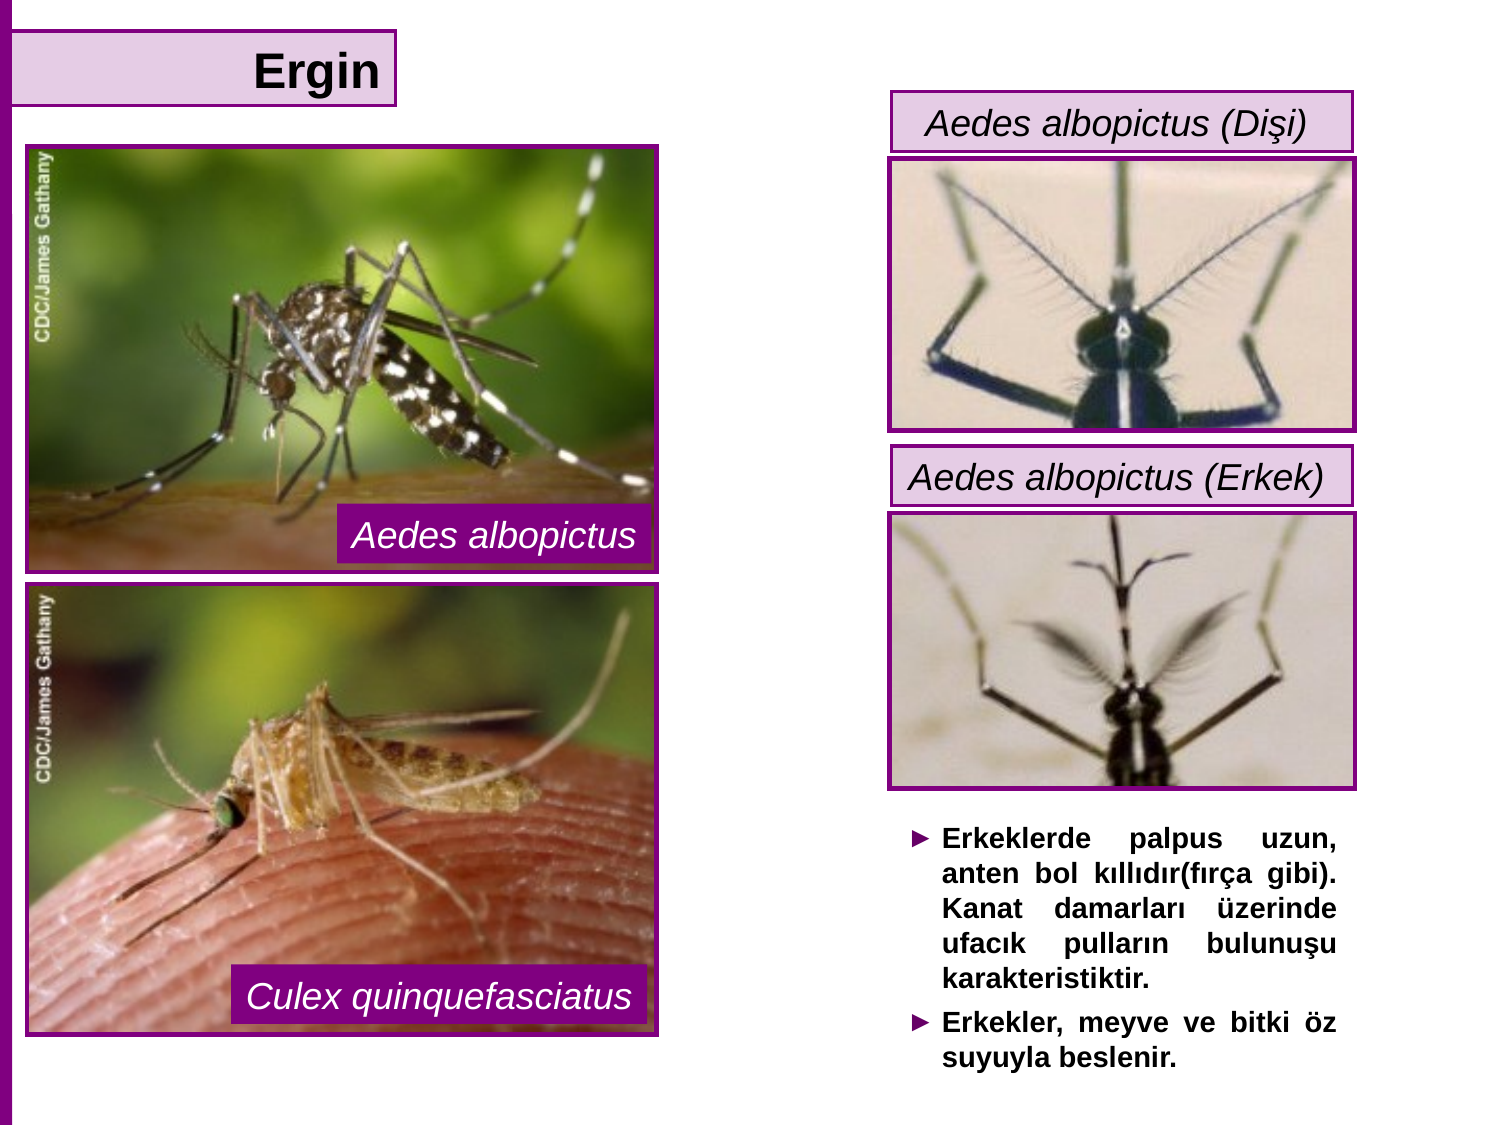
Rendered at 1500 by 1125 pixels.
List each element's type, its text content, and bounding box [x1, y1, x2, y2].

text_box Ergin [6, 30, 396, 106]
text_box Ergin [0, 30, 5, 106]
picture [891, 160, 1353, 429]
picture [29, 148, 655, 570]
text_box Aedes albopictus (Erkek) [891, 446, 1353, 506]
text_box Erkeklerde palpus uzun, anten bol kıllıdır(fırça gibi). Kanat damarları üzerinde ufacık pulların bulunuşu karakteristiktir. Erkekler, meyve ve bitki öz suyuyla beslenir. [891, 812, 1353, 1081]
picture [29, 585, 655, 1033]
text_box Aedes albopictus (Dişi) [891, 91, 1353, 152]
picture [891, 515, 1353, 787]
